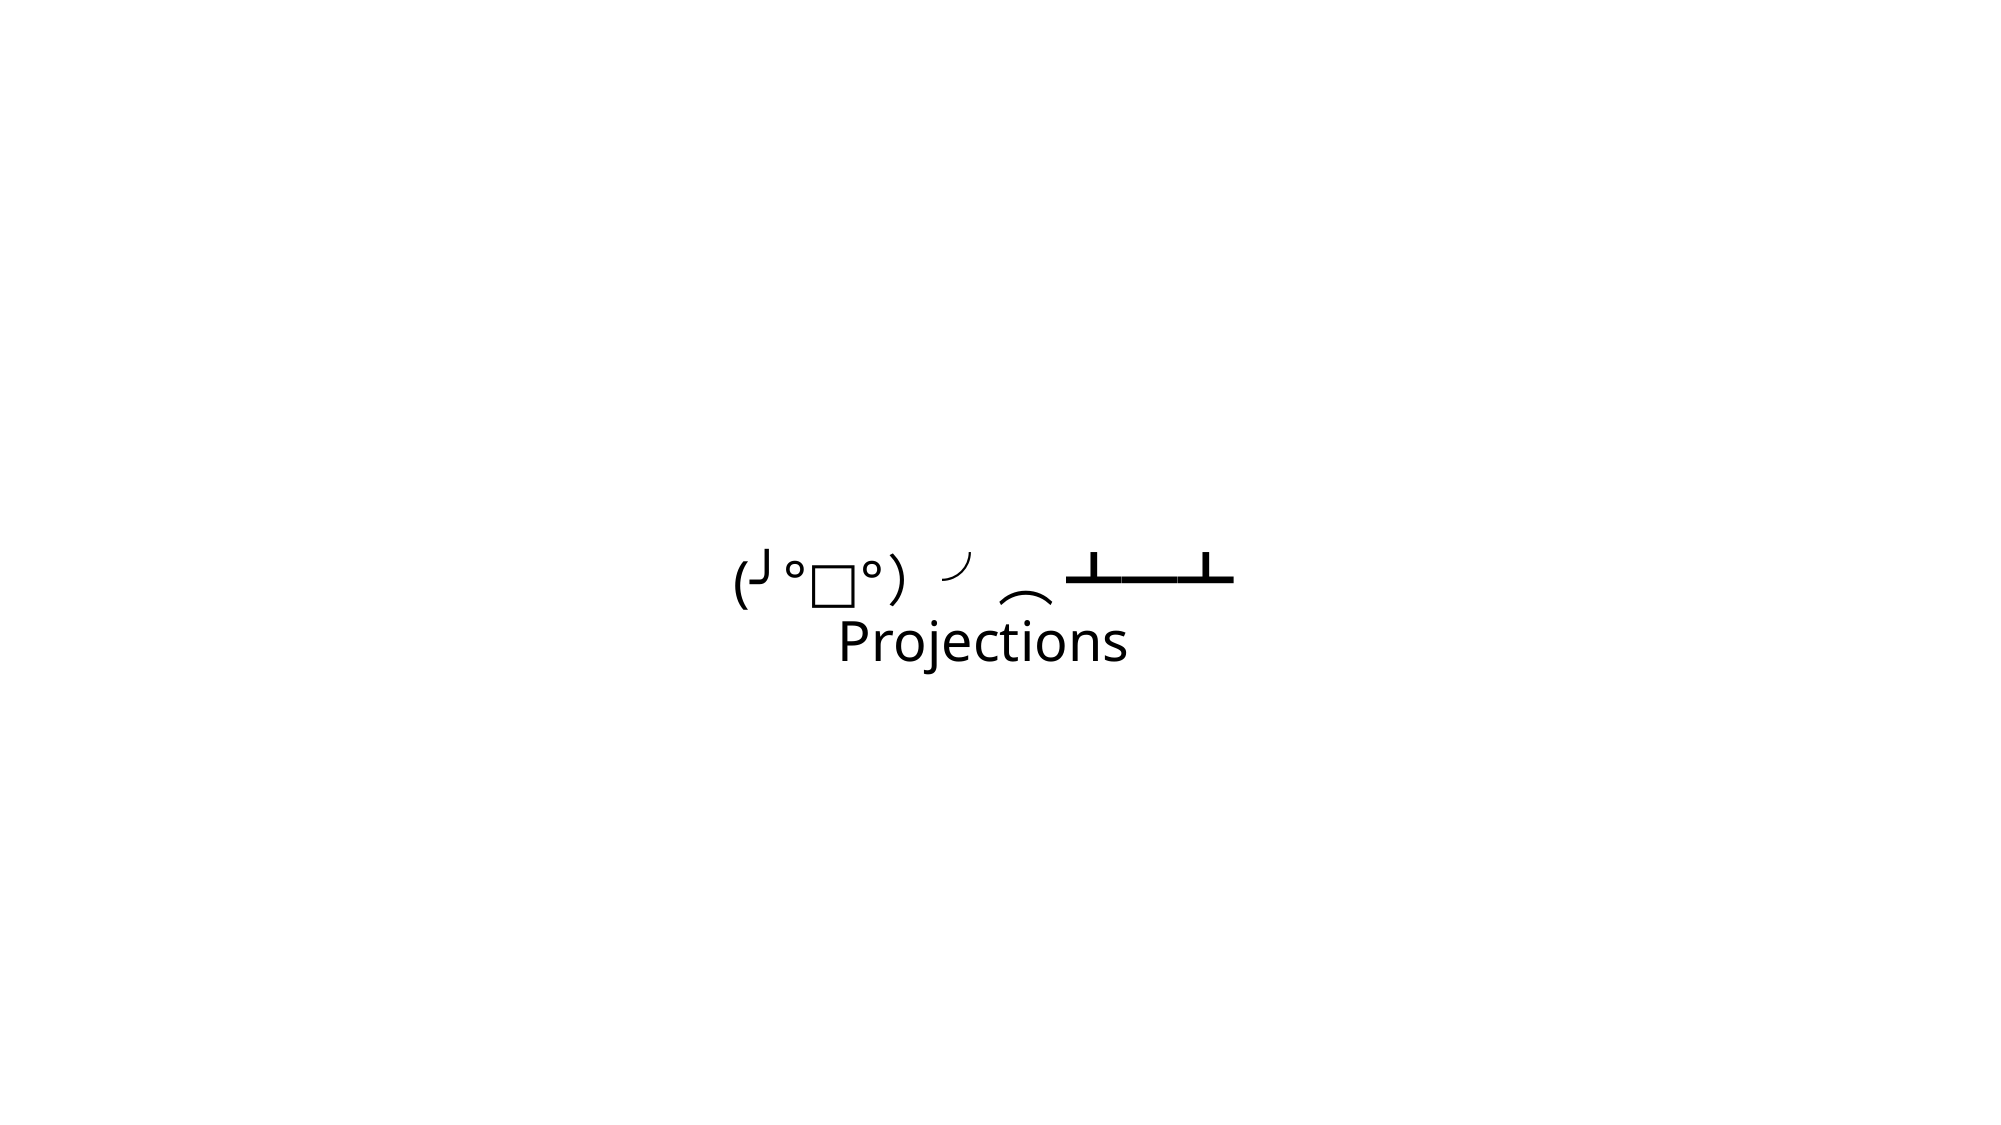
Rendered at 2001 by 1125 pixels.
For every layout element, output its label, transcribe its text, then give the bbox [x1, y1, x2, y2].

title (╯°□°）╯︵ ┻━┻ Projections [121, 542, 1847, 761]
